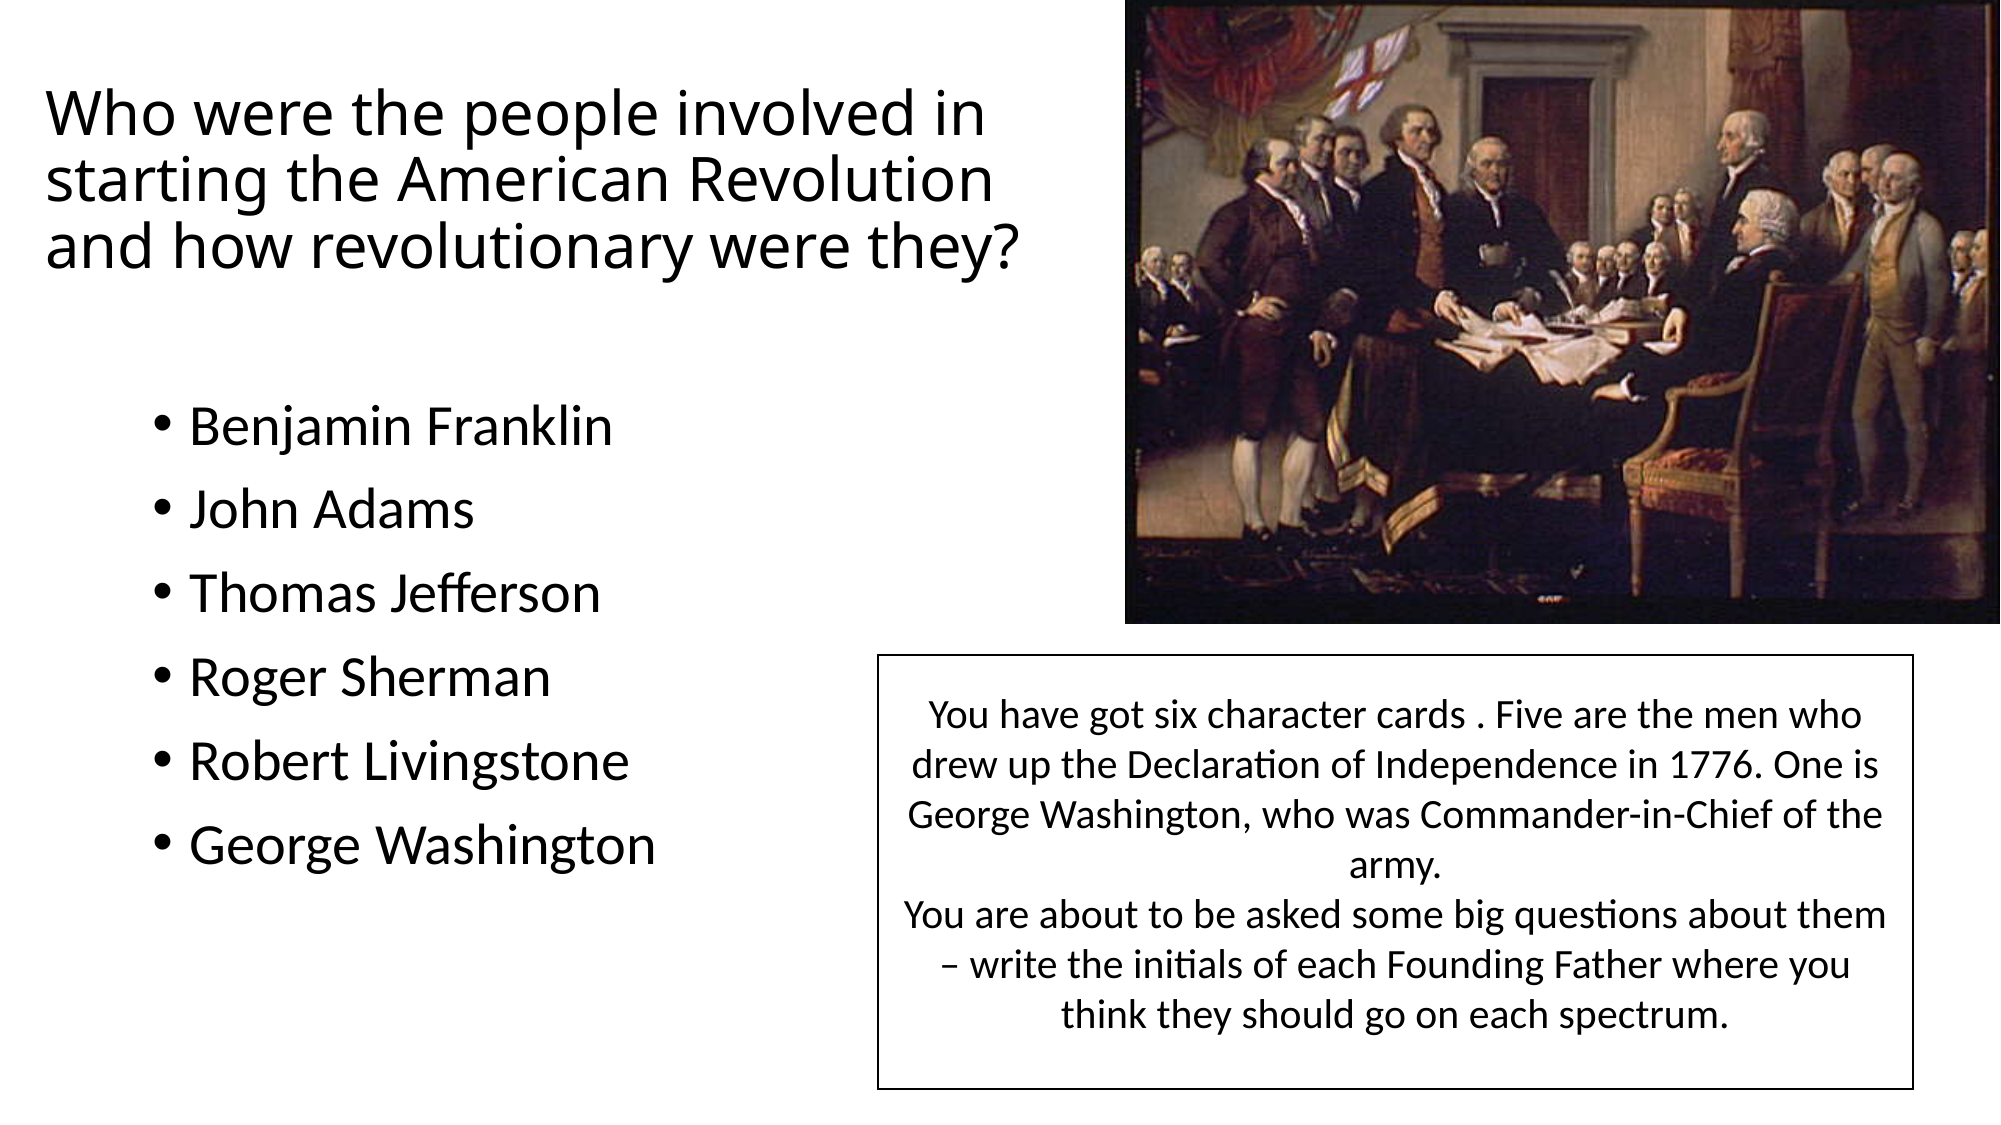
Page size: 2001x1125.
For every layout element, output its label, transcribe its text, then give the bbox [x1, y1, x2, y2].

title Who were the people involved in starting the American Revolution and how revolutionary were they? [30, 73, 1073, 291]
picture [1124, 0, 2000, 624]
text_box You have got six character cards . Five are the men who drew up the Declaration of Independence in 1776. One is George Washington, who was Commander-in-Chief of the army. You are about to be asked some big questions about them – write the initials of each Founding Father where you think they should go on each spectrum. [877, 654, 1914, 1090]
list Benjamin Franklin John Adams Thomas Jefferson Roger Sherman Robert Livingstone George Washington [137, 387, 1863, 1014]
